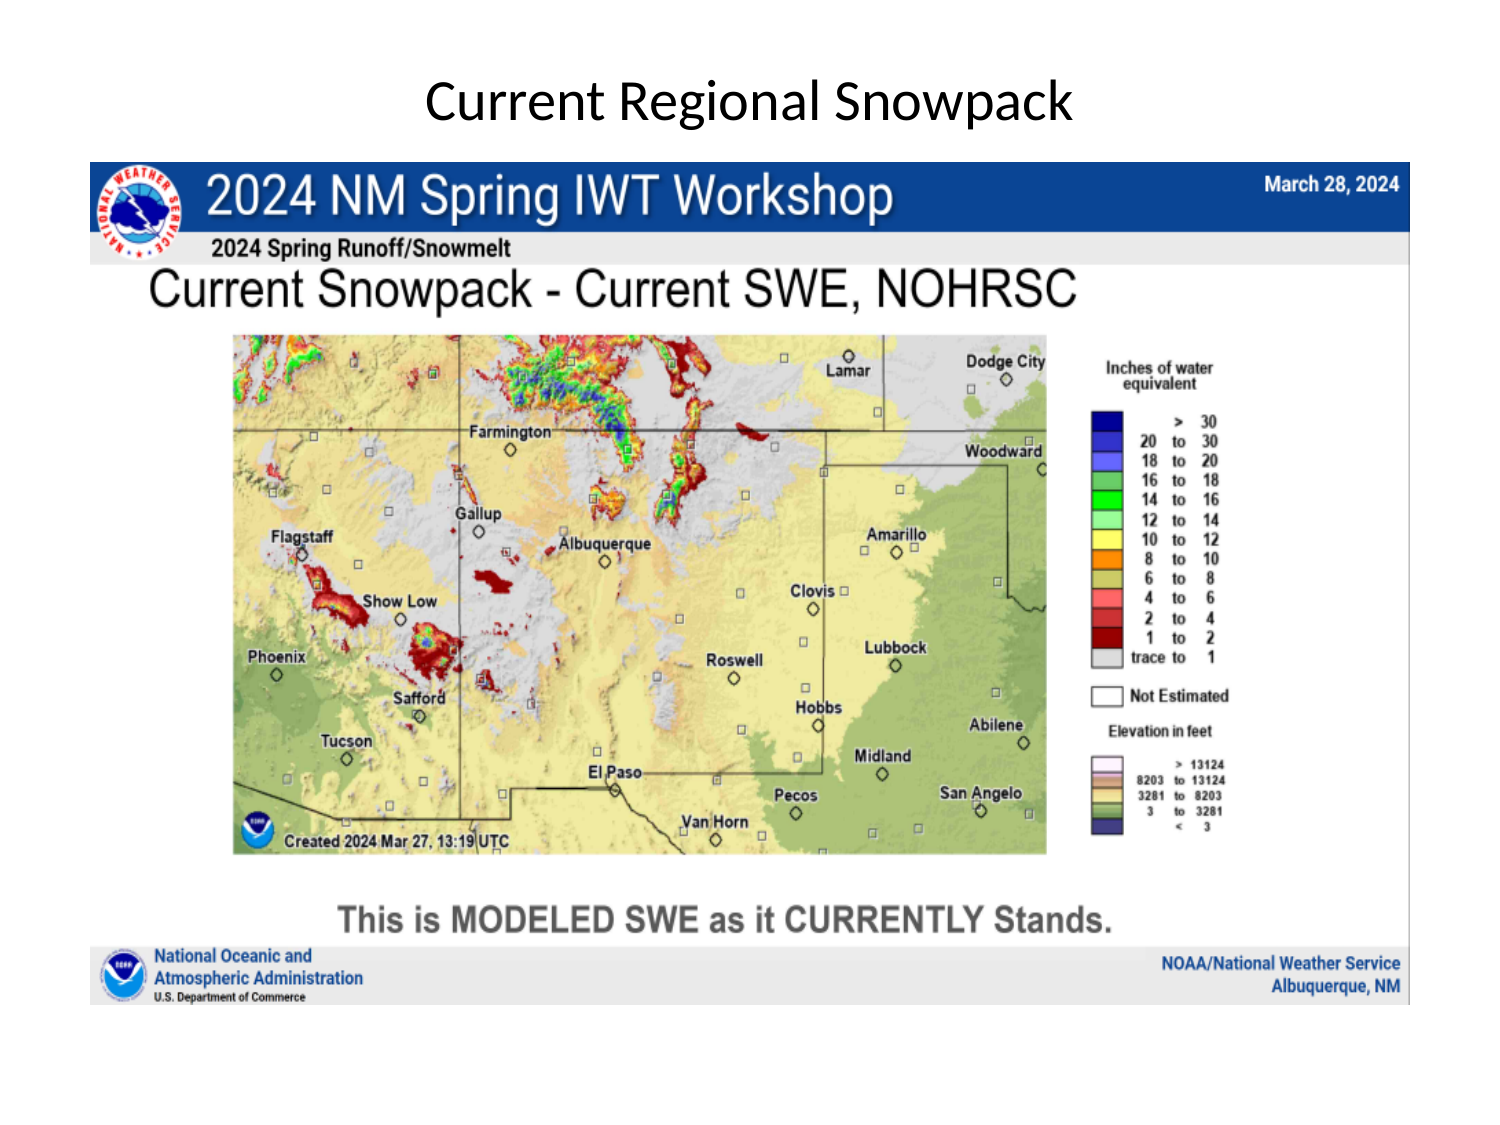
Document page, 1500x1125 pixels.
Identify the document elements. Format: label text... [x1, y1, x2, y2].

title Current Regional Snowpack [75, 45, 1425, 150]
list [89, 162, 1411, 1006]
